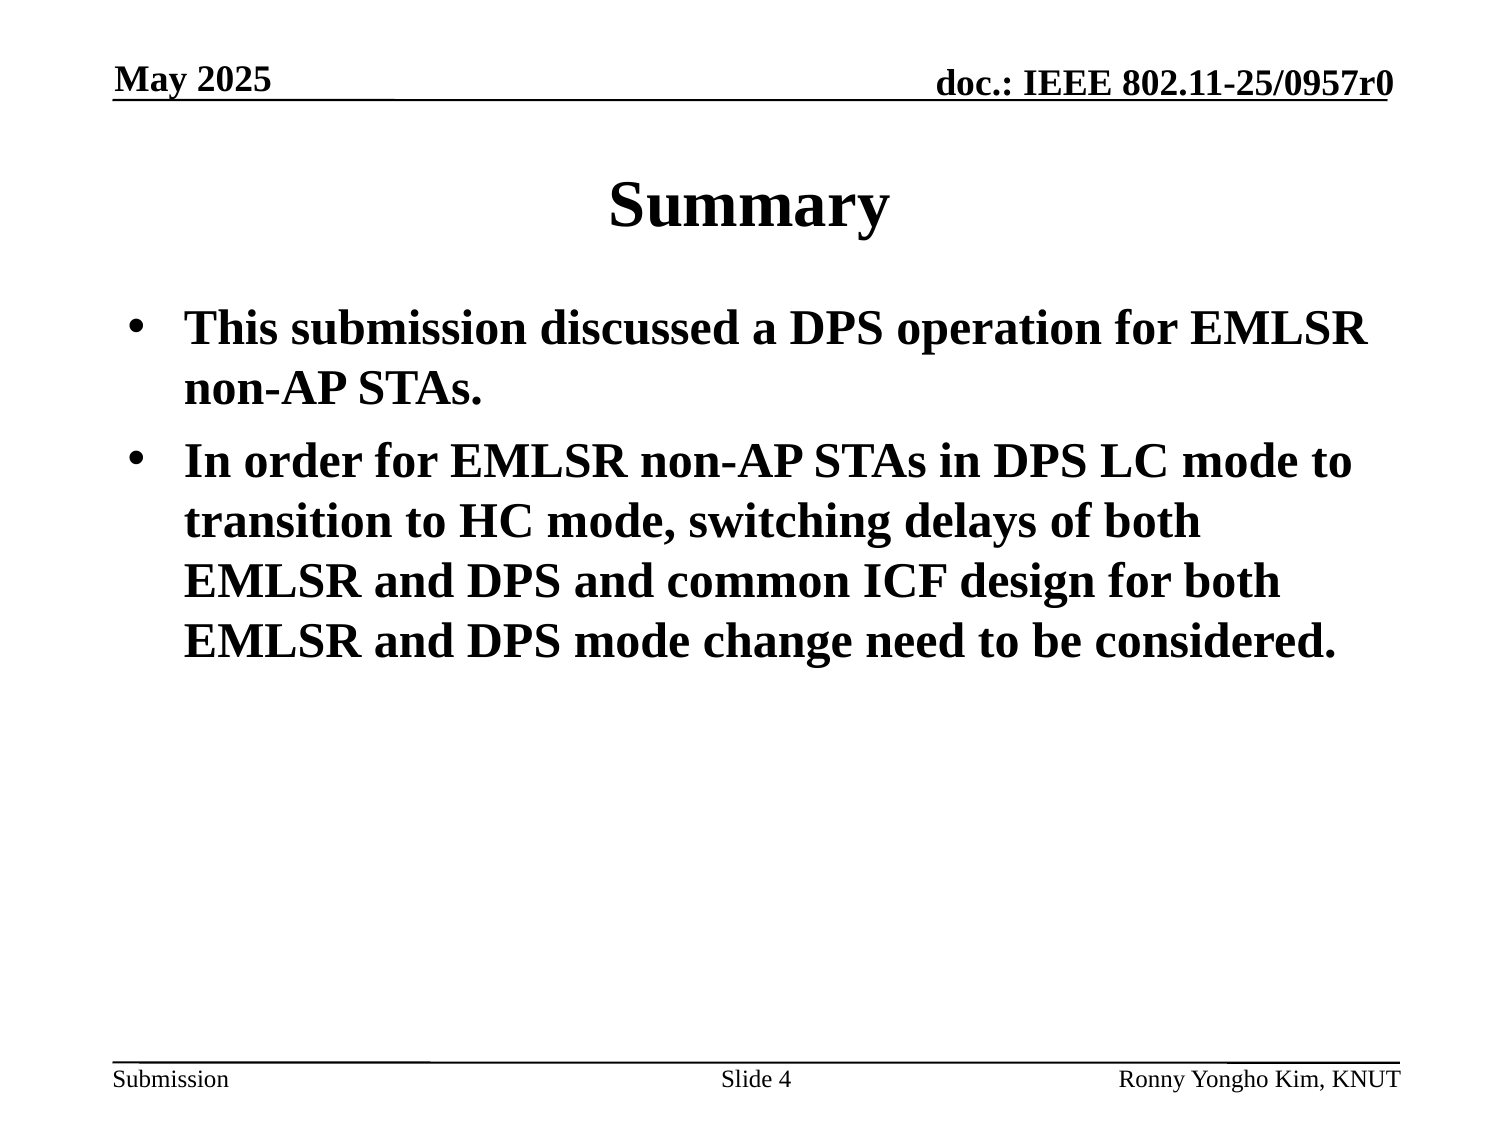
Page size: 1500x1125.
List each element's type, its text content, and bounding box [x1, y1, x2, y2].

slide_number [114, 54, 423, 100]
slide_number Slide 4 [712, 1061, 800, 1123]
title Summary [112, 112, 1388, 286]
list This submission discussed a DPS operation for EMLSR non-AP STAs. In order for EMLSR non-AP STAs in DPS LC mode to transition to HC mode, switching delays of both EMLSR and DPS and common ICF design for both EMLSR and DPS mode change need to be considered. [112, 286, 1388, 1036]
footer Ronny Yongho Kim, KNUT [902, 1061, 1402, 1093]
